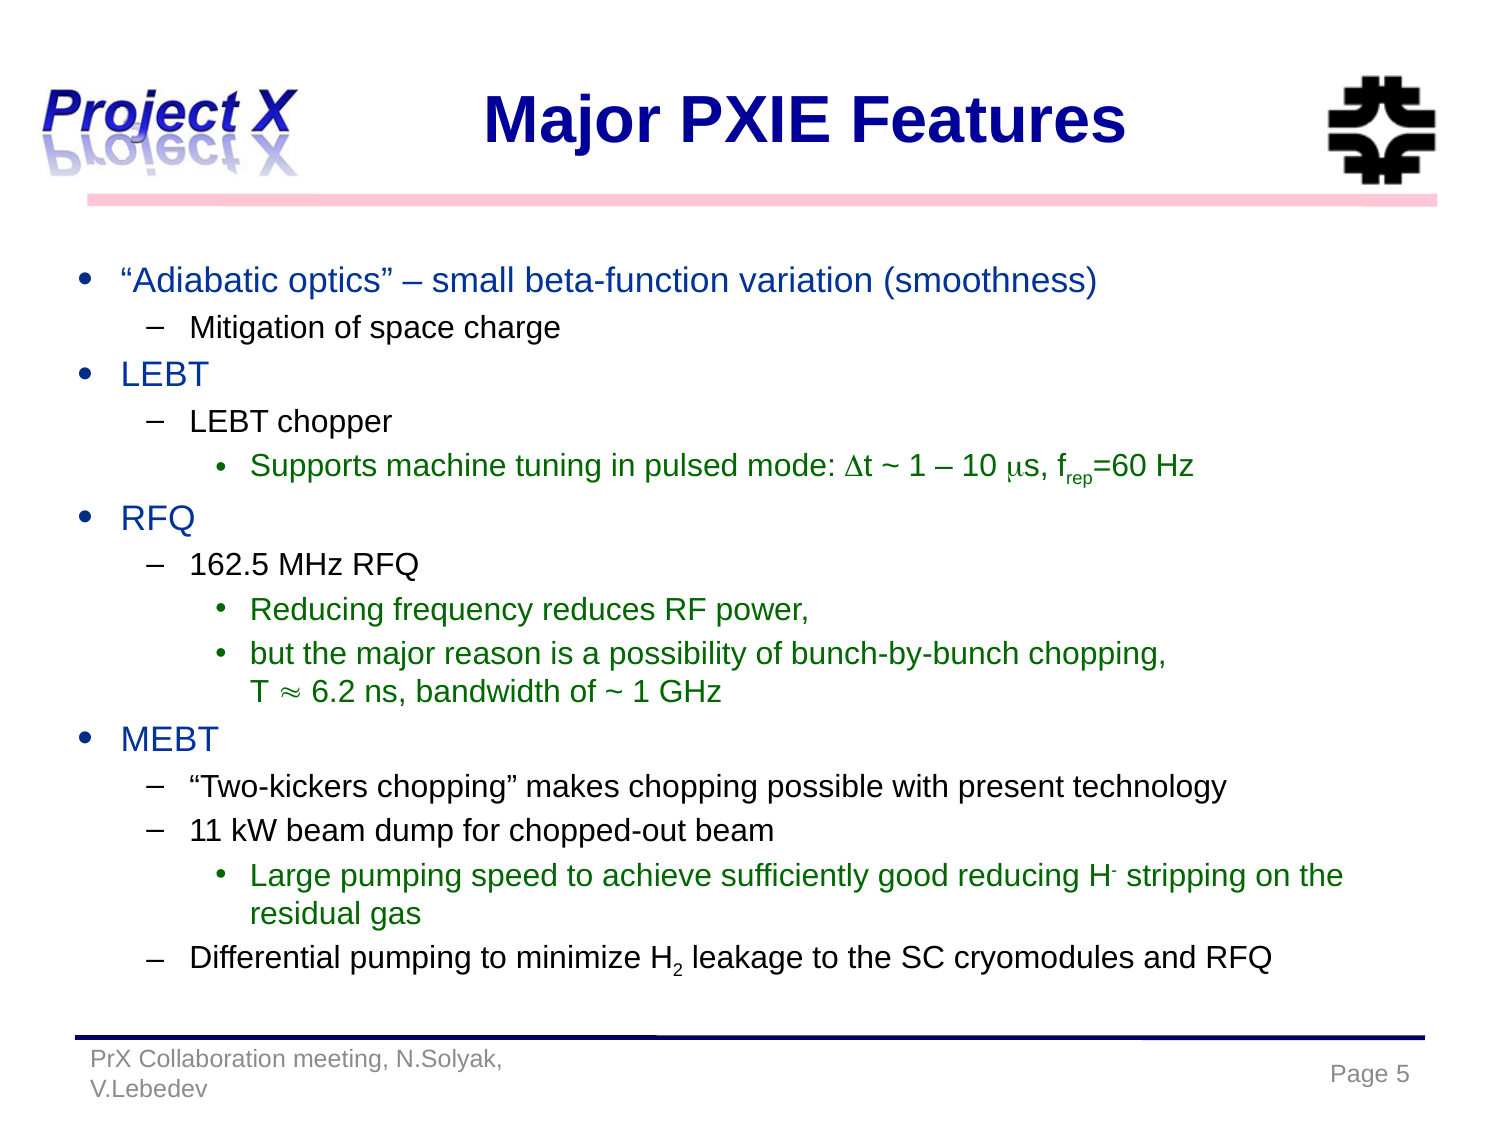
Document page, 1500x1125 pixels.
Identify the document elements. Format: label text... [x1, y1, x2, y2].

slide_number Page 5 [1074, 1042, 1425, 1103]
list “Adiabatic optics” – small beta-function variation (smoothness) Mitigation of space charge LEBT LEBT chopper Supports machine tuning in pulsed mode: Dt ~ 1 – 10 ms, frep=60 Hz RFQ 162.5 MHz RFQ Reducing frequency reduces RF power, but the major reason is a possibility of bunch-by-bunch chopping, T  6.2 ns, bandwidth of ~ 1 GHz MEBT “Two-kickers chopping” makes chopping possible with present technology 11 kW beam dump for chopped-out beam Large pumping speed to achieve sufficiently good reducing H- stripping on the residual gas Differential pumping to minimize H2 leakage to the SC cryomodules and RFQ [62, 249, 1450, 993]
title Major PXIE Features [350, 45, 1263, 188]
picture [1325, 74, 1438, 188]
picture [37, 87, 300, 181]
footer PrX Collaboration meeting, N.Solyak, V.Lebedev [75, 1042, 550, 1103]
